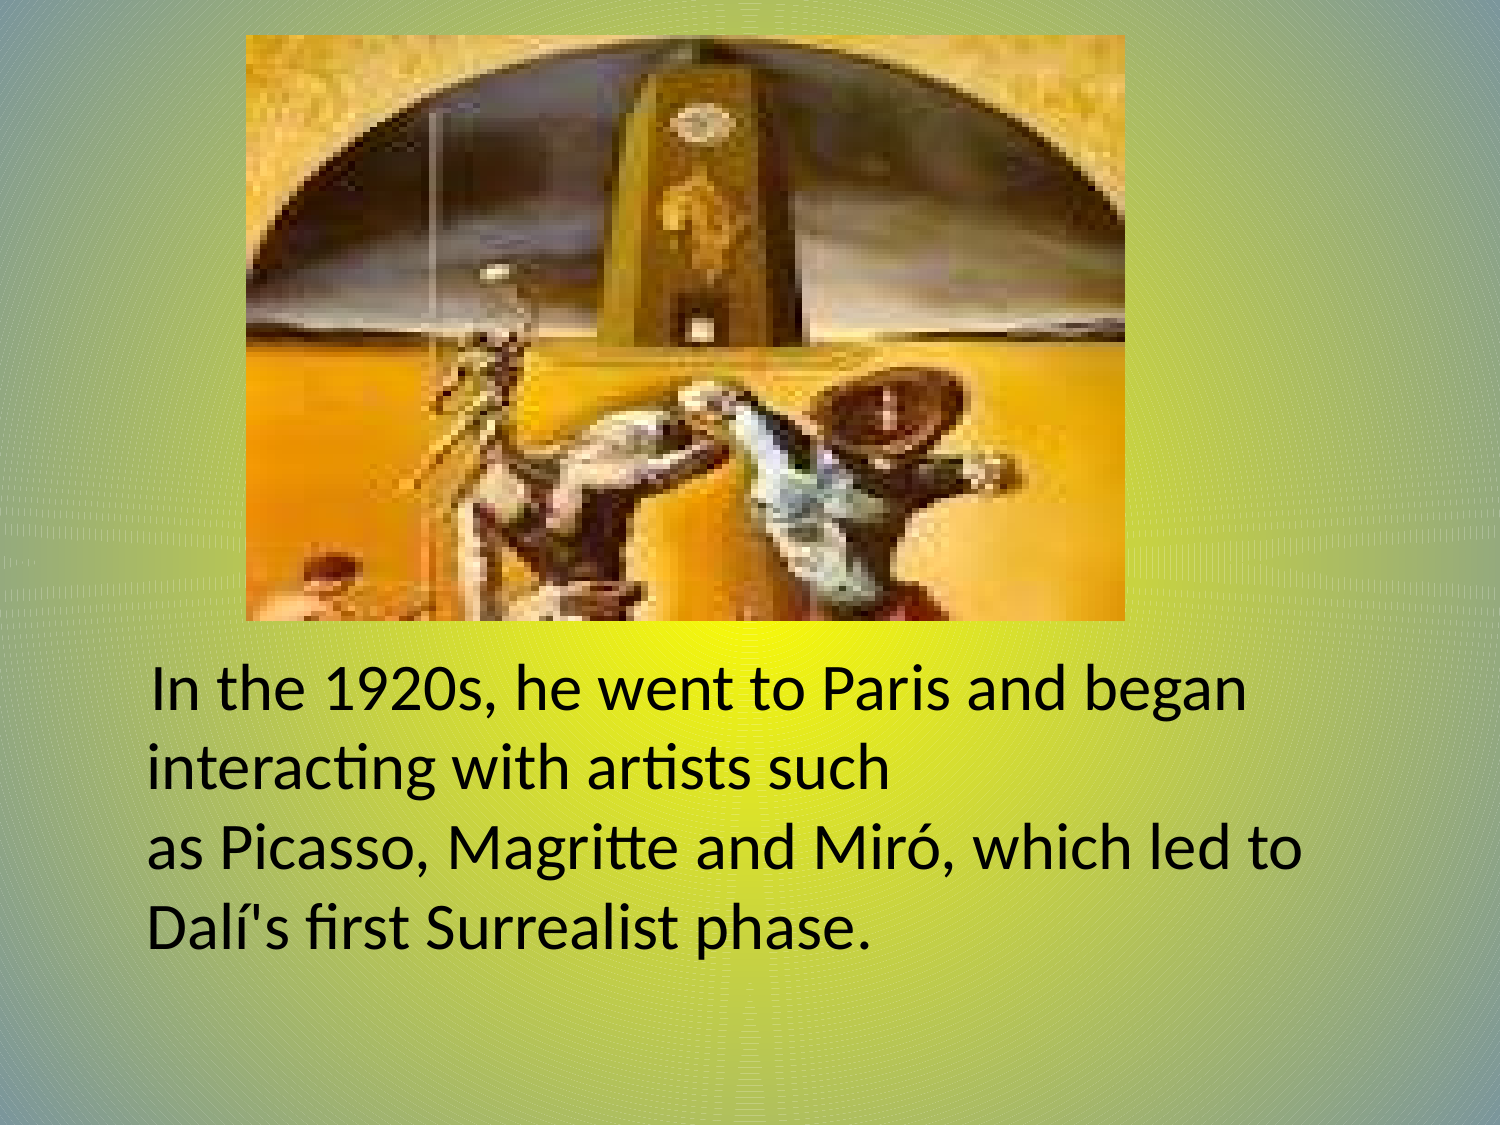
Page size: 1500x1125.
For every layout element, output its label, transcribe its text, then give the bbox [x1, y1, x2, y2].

picture [245, 34, 1126, 622]
list In the 1920s, he went to Paris and began interacting with artists such as Picasso, Magritte and Miró, which led to Dalí's first Surrealist phase. [75, 262, 1425, 1005]
